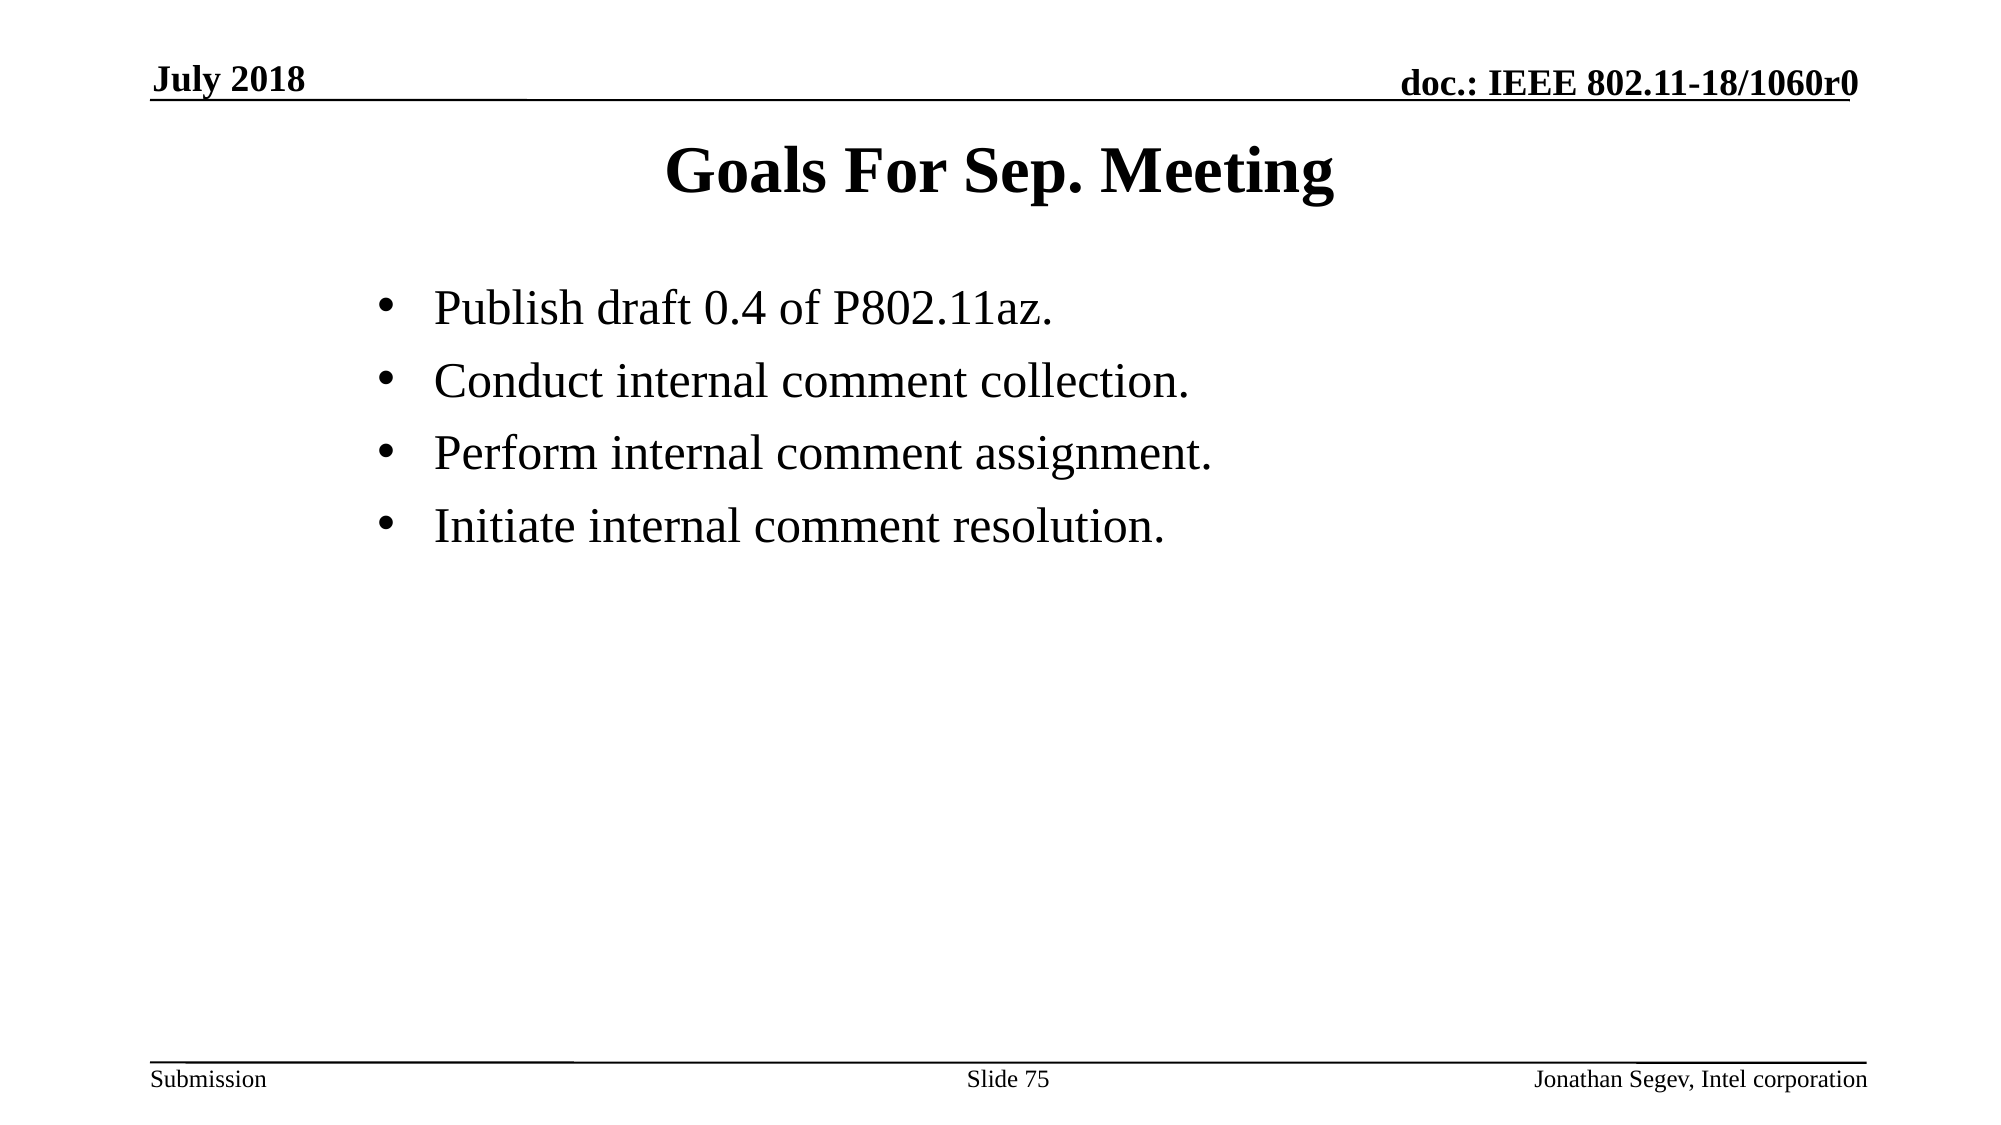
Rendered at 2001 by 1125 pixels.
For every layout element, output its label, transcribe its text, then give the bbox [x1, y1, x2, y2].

footer Jonathan Segev, Intel corporation [1171, 1061, 1869, 1093]
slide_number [152, 54, 563, 100]
list Publish draft 0.4 of P802.11az. Conduct internal comment collection. Perform internal comment assignment. Initiate internal comment resolution. [362, 266, 1638, 788]
slide_number Slide 75 [950, 1061, 1067, 1123]
title Goals For Sep. Meeting [362, 112, 1638, 221]
